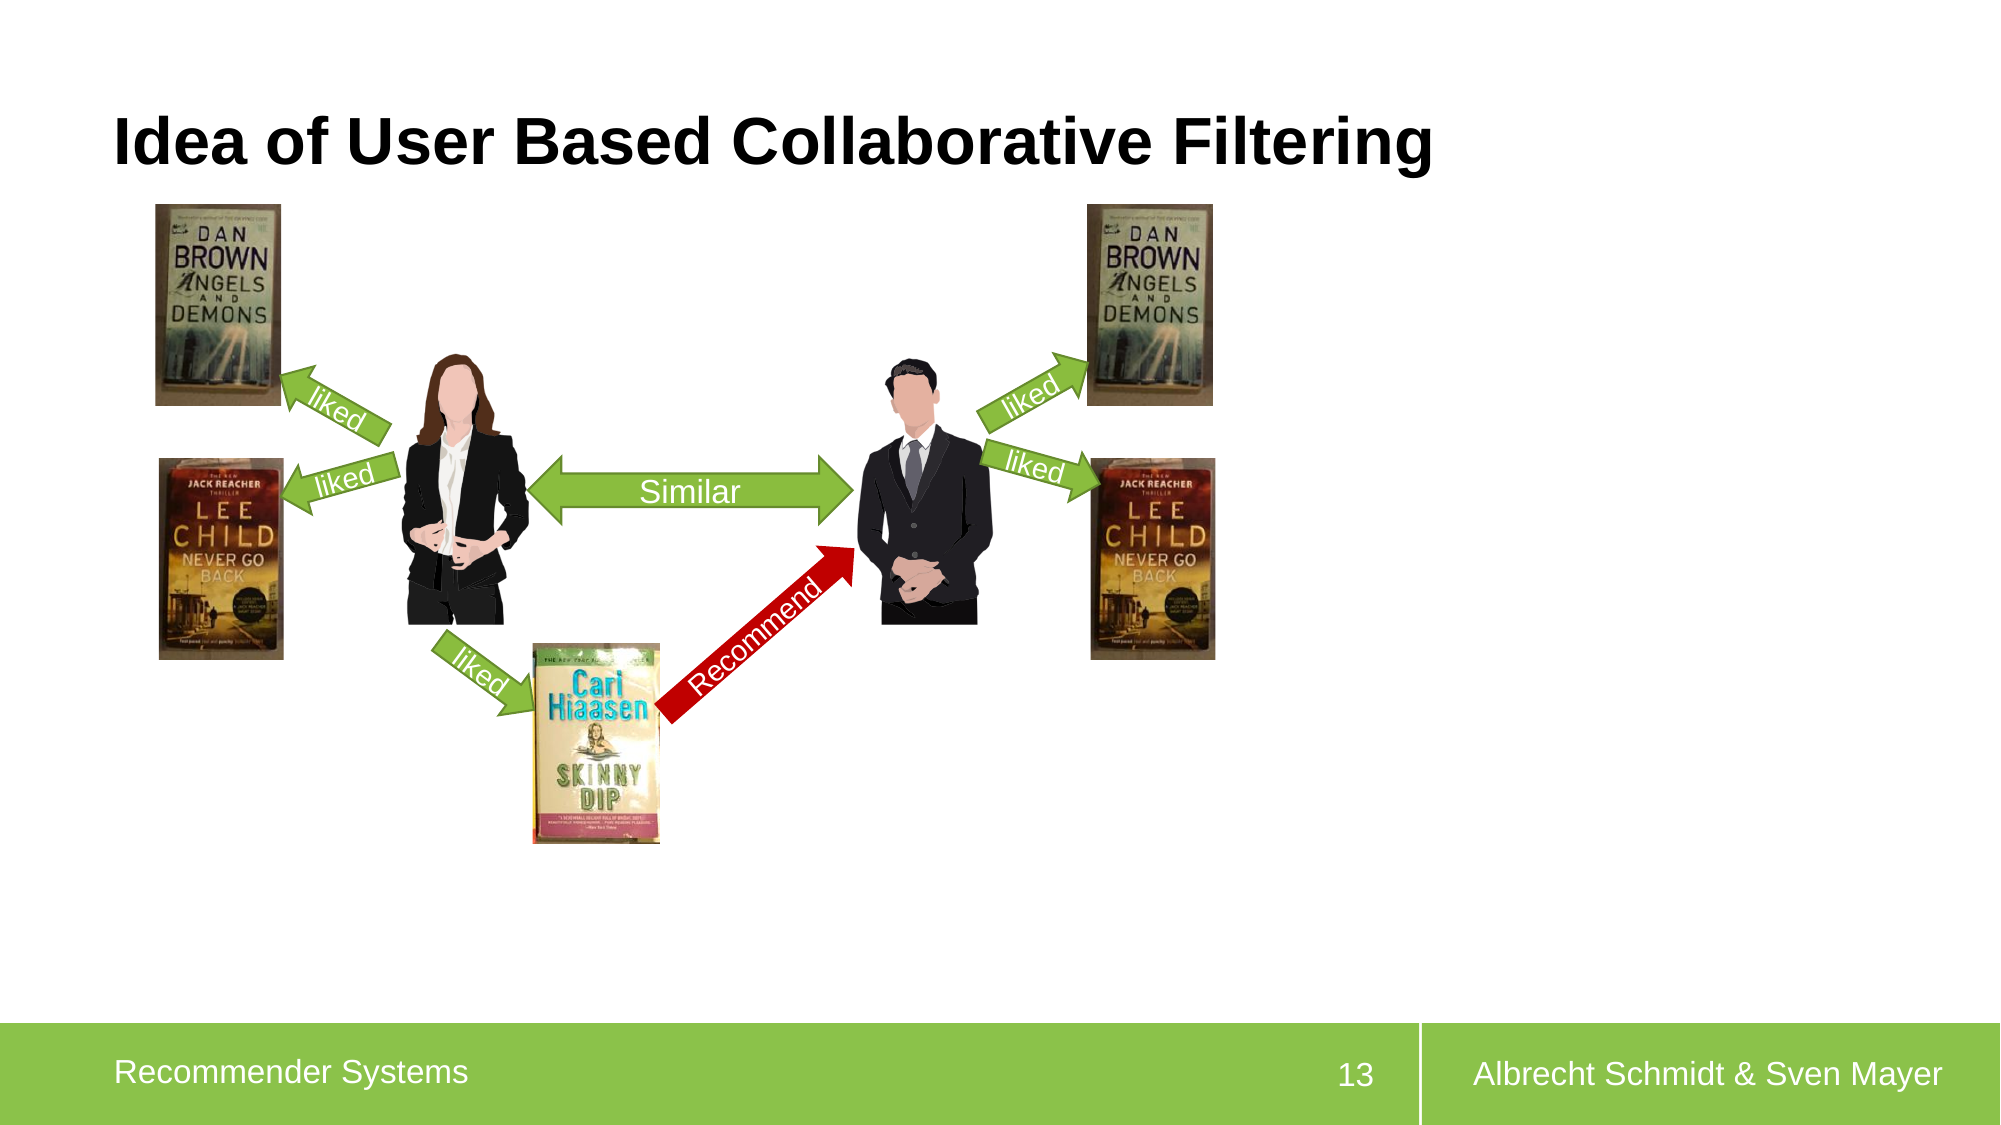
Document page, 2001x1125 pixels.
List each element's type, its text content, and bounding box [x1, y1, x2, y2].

text_box liked [1029, 351, 1087, 412]
picture [532, 643, 660, 844]
picture [158, 458, 284, 660]
picture [155, 204, 282, 406]
picture [832, 352, 1029, 625]
footer Albrecht Schmidt & Sven Mayer [1442, 1042, 1975, 1102]
text_box liked [284, 458, 366, 517]
picture [1087, 204, 1213, 406]
title Idea of User Based Collaborative Filtering [114, 19, 1474, 179]
list Recommender Systems [114, 1042, 1035, 1103]
text_box Similar [542, 454, 832, 527]
picture [366, 353, 542, 625]
text_box liked [282, 364, 366, 440]
slide_number 13 [1260, 1043, 1390, 1104]
text_box Recommend [660, 545, 832, 725]
text_box liked [1029, 450, 1090, 504]
picture [1090, 458, 1216, 660]
text_box liked [430, 628, 532, 717]
